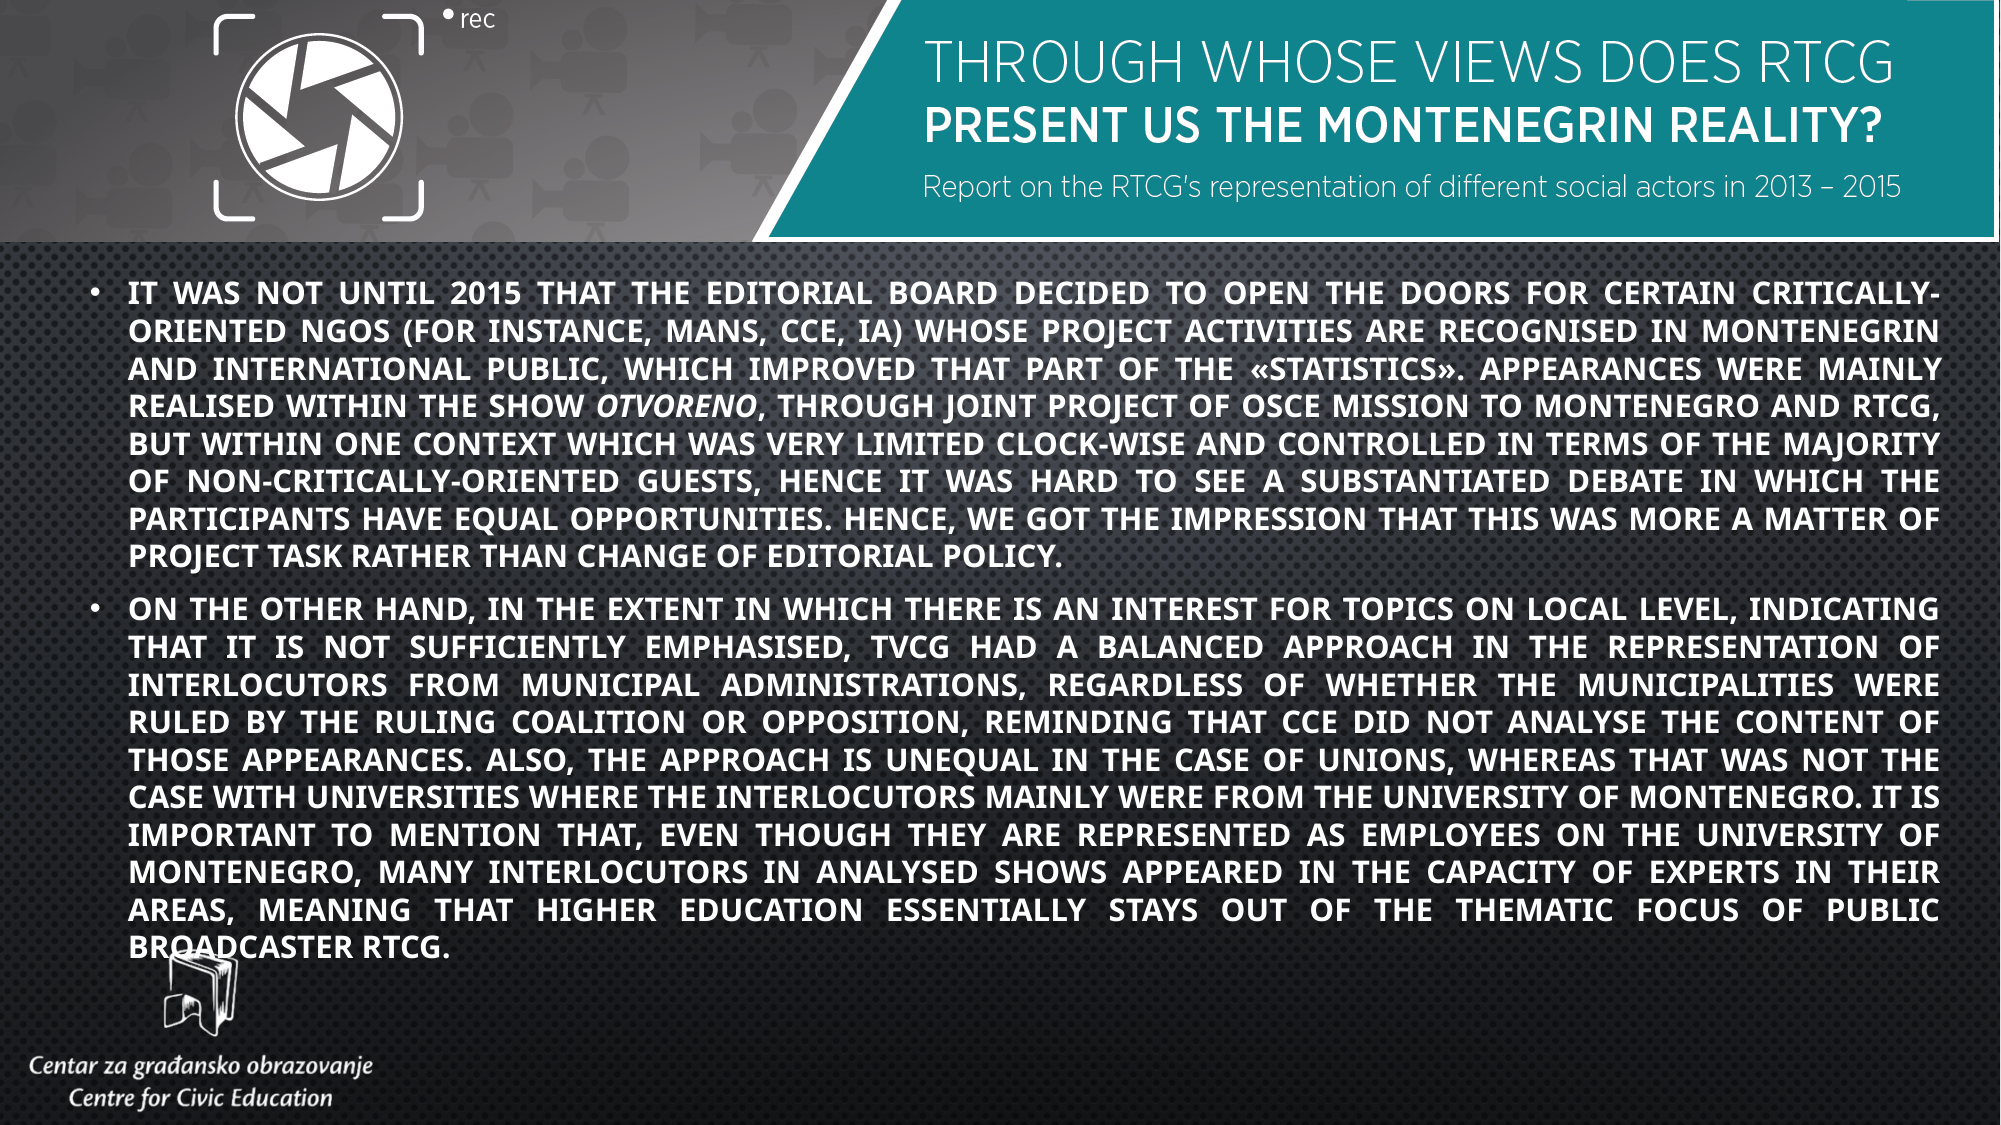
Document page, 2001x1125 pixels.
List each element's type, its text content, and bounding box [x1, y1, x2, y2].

picture [14, 937, 390, 1125]
list It was not until 2015 that the editorial board decided to open the doors for certain critically-oriented NGOs (for instance, MANS, CCE, IA) whose project activities are recognised in Montenegrin and international public, which improved that part of the «statistics». Appearances were mainly realised within the show Otvoreno, through joint project of OSCE Mission to Montenegro and RTCG, but within one context which was very limited clock-wise and controlled in terms of the majority of non-critically-oriented guests, hence it was hard to see a substantiated debate in which the participants have equal opportunities. Hence, we got the impression that this was more a matter of project task rather than change of editorial policy. On the other hand, in the extent in which there is an interest for topics on local level, indicating that it is not sufficiently emphasised, TVCG had a balanced approach in the representation of interlocutors from municipal administrations, regardless of whether the municipalities were ruled by the ruling coalition or opposition, reminding that CCE did not analyse the content of those appearances. Also, the approach is unequal in the case of unions, whereas that was not the case with universities where the interlocutors mainly were from the University of Montenegro. It is important to mention that, even though they are represented as employees on the University of Montenegro, many interlocutors in analysed shows appeared in the capacity of experts in their areas, meaning that higher education essentially stays out of the thematic focus of public broadcaster RTCG. [74, 263, 1958, 975]
picture [0, 0, 1999, 242]
